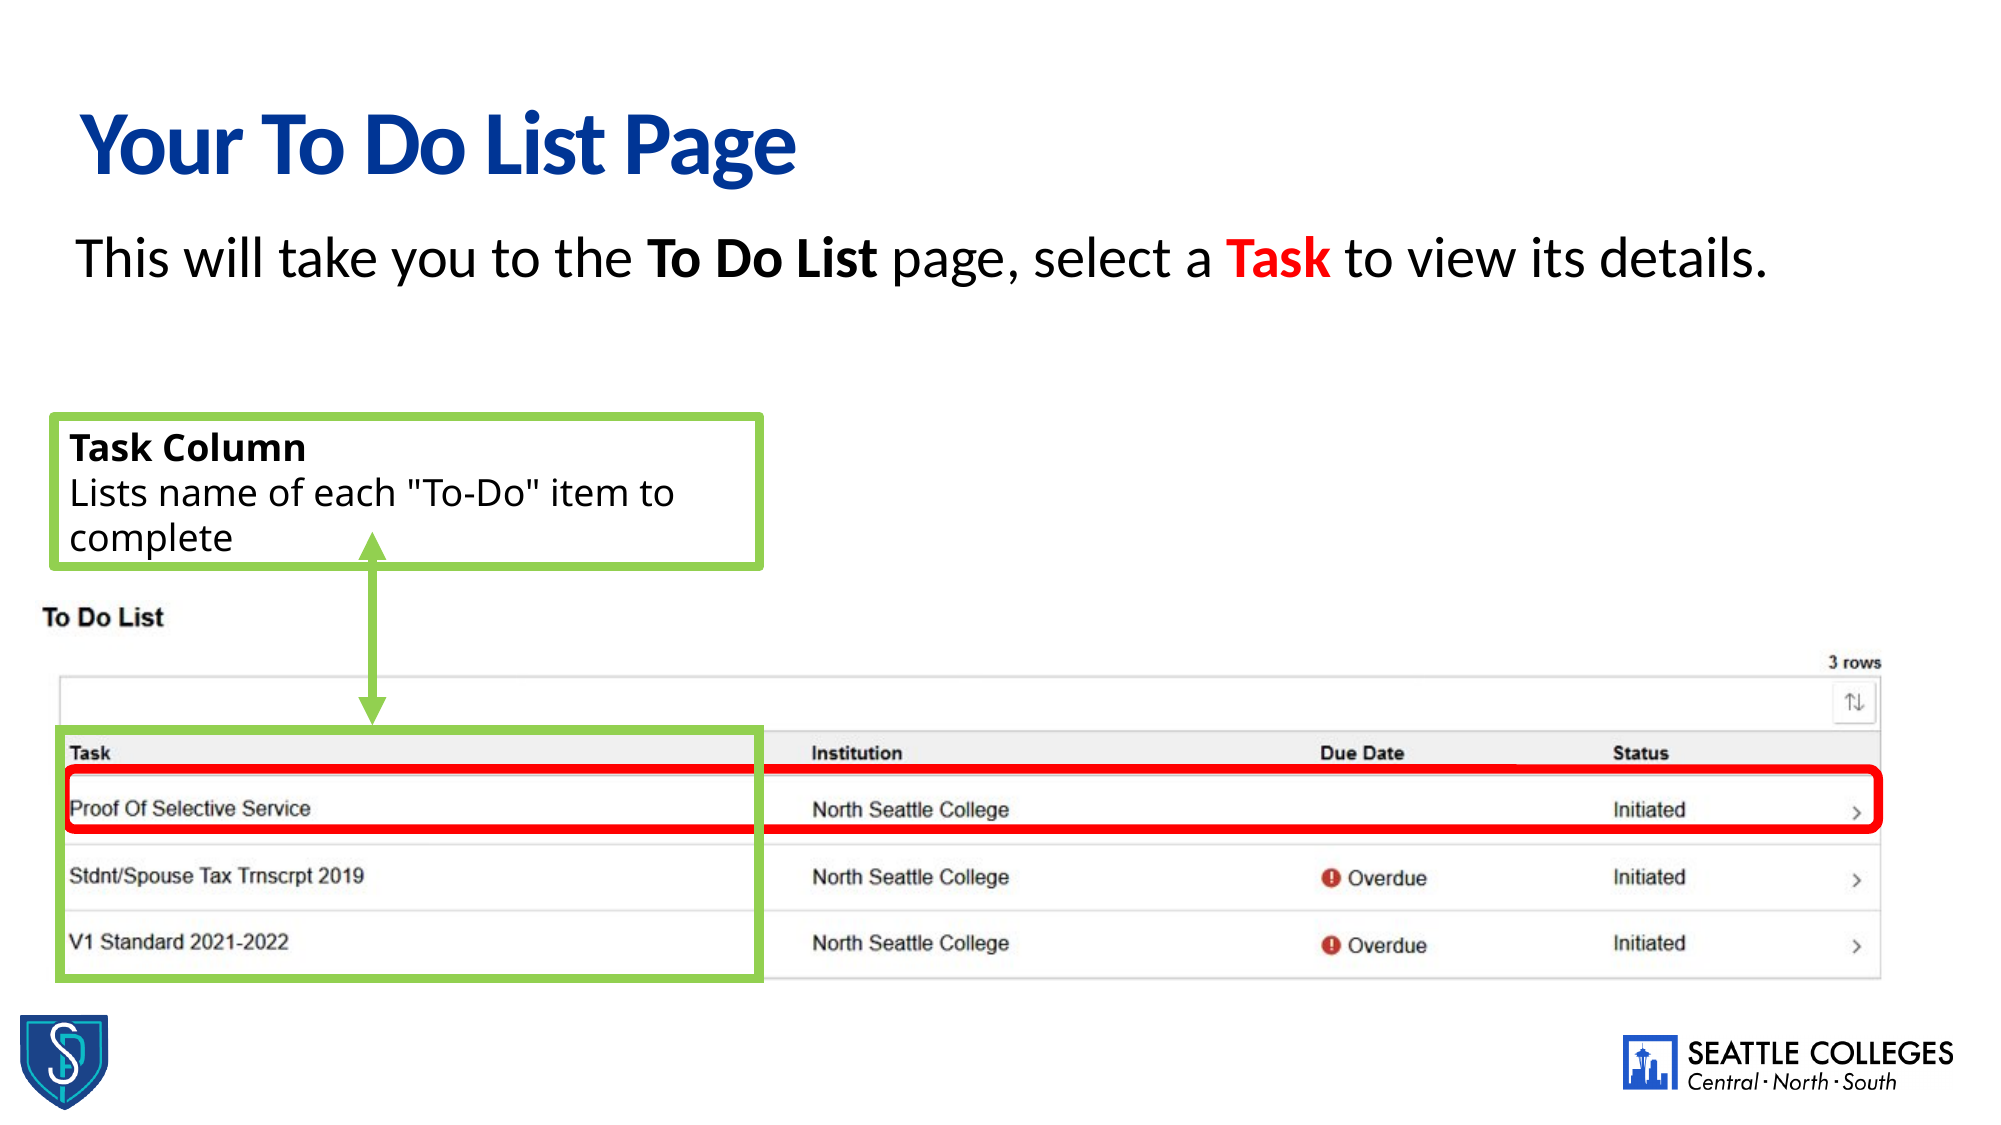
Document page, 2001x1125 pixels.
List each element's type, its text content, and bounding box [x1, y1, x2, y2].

title Your To Do List Page [65, 87, 1722, 180]
picture [3, 1001, 124, 1123]
list [134, 179, 1814, 211]
list [134, 297, 1814, 599]
text_box Task Column Lists name of each "To-Do" item to complete [54, 416, 760, 567]
text_box This will take you to the To Do List page, select a Task to view its details. [60, 211, 1879, 297]
picture [35, 599, 1897, 990]
